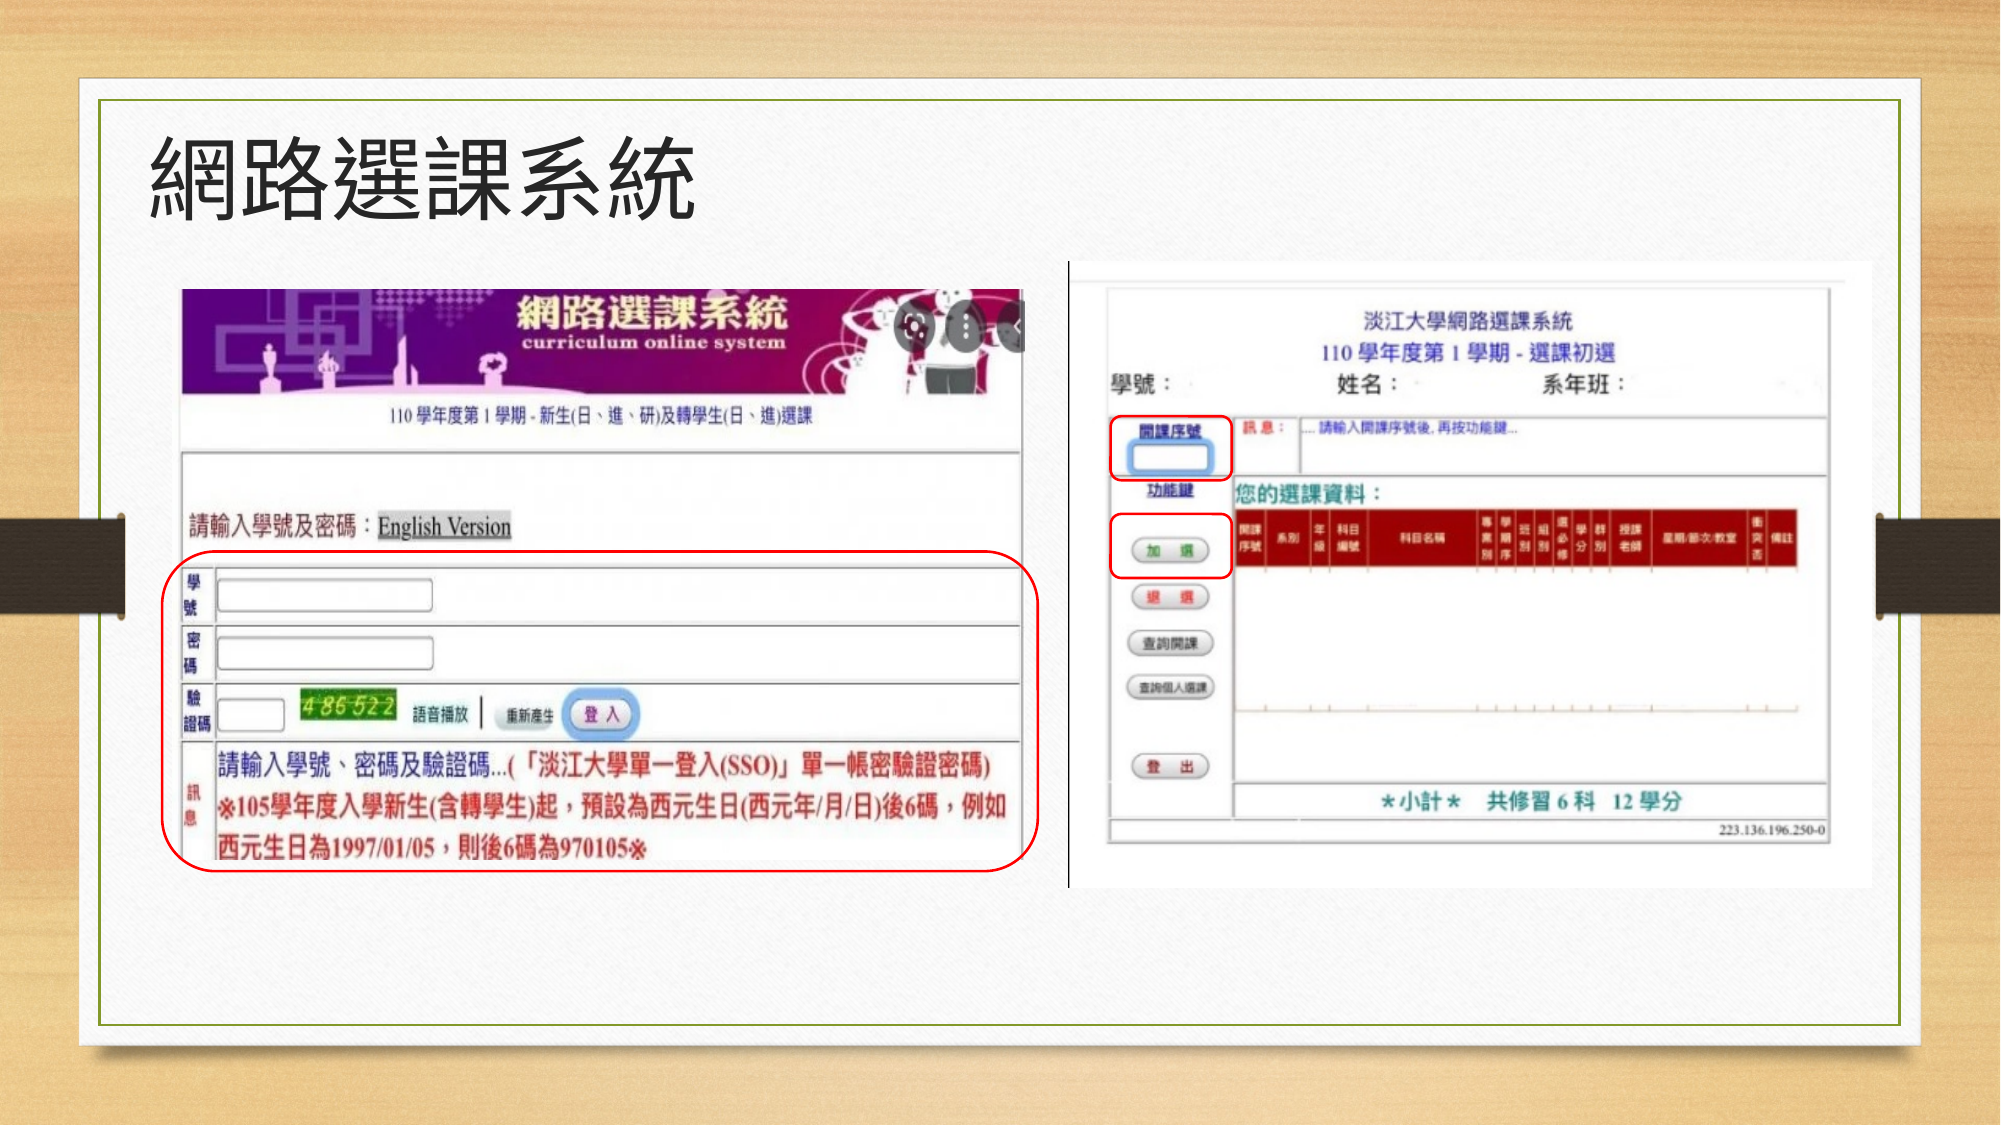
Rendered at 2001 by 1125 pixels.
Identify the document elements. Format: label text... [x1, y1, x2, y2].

text_box 網路選課系統 [112, 114, 734, 226]
text_box [1025, 568, 1040, 855]
text_box [180, 860, 1020, 873]
text_box [160, 571, 172, 852]
picture [0, 0, 2001, 1125]
